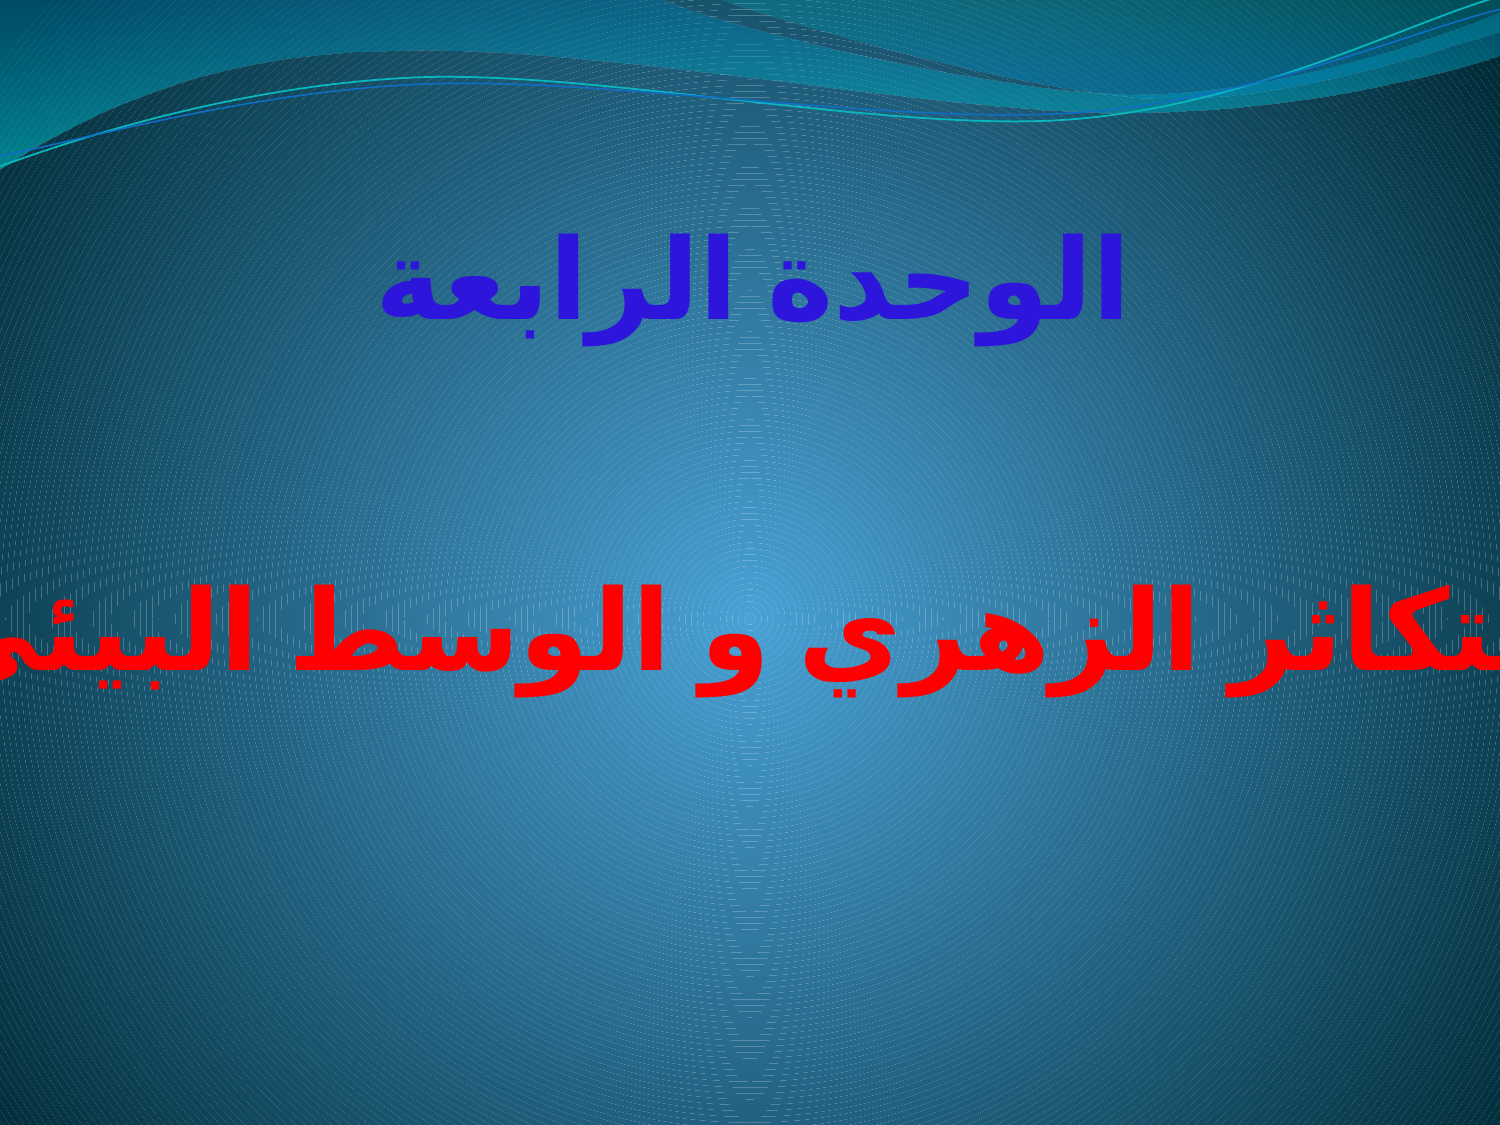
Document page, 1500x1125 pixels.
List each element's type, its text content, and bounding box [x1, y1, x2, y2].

text_box التكاثر الزهري و الوسط البيئي [0, 550, 1500, 701]
text_box الوحدة الرابعة [360, 199, 1147, 350]
